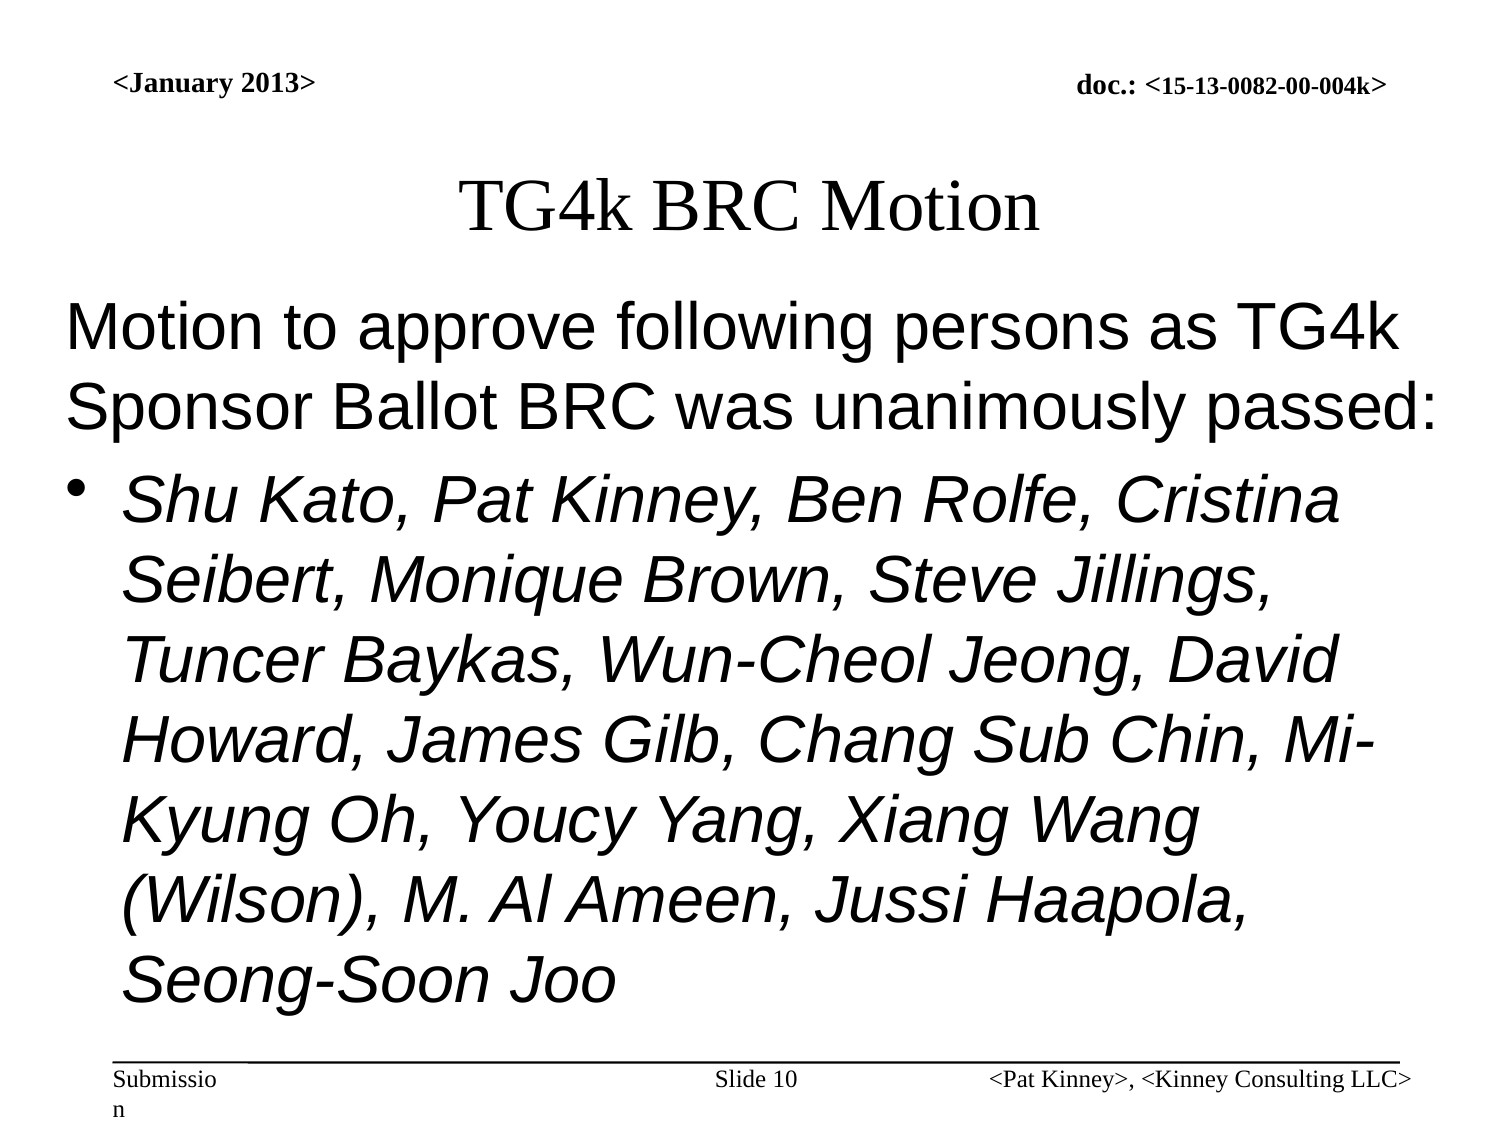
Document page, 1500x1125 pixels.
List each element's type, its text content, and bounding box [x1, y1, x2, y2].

list Motion to approve following persons as TG4k Sponsor Ballot BRC was unanimously passed: Shu Kato, Pat Kinney, Ben Rolfe, Cristina Seibert, Monique Brown, Steve Jillings, Tuncer Baykas, Wun-Cheol Jeong, David Howard, James Gilb, Chang Sub Chin, Mi-Kyung Oh, Youcy Yang, Xiang Wang (Wilson), M. Al Ameen, Jussi Haapola, Seong-Soon Joo [50, 275, 1463, 950]
title TG4k BRC Motion [112, 112, 1388, 275]
slide_number Slide 10 [712, 1061, 800, 1093]
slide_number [112, 62, 376, 99]
footer <Pat Kinney>, <Kinney Consulting LLC> [899, 1061, 1413, 1093]
